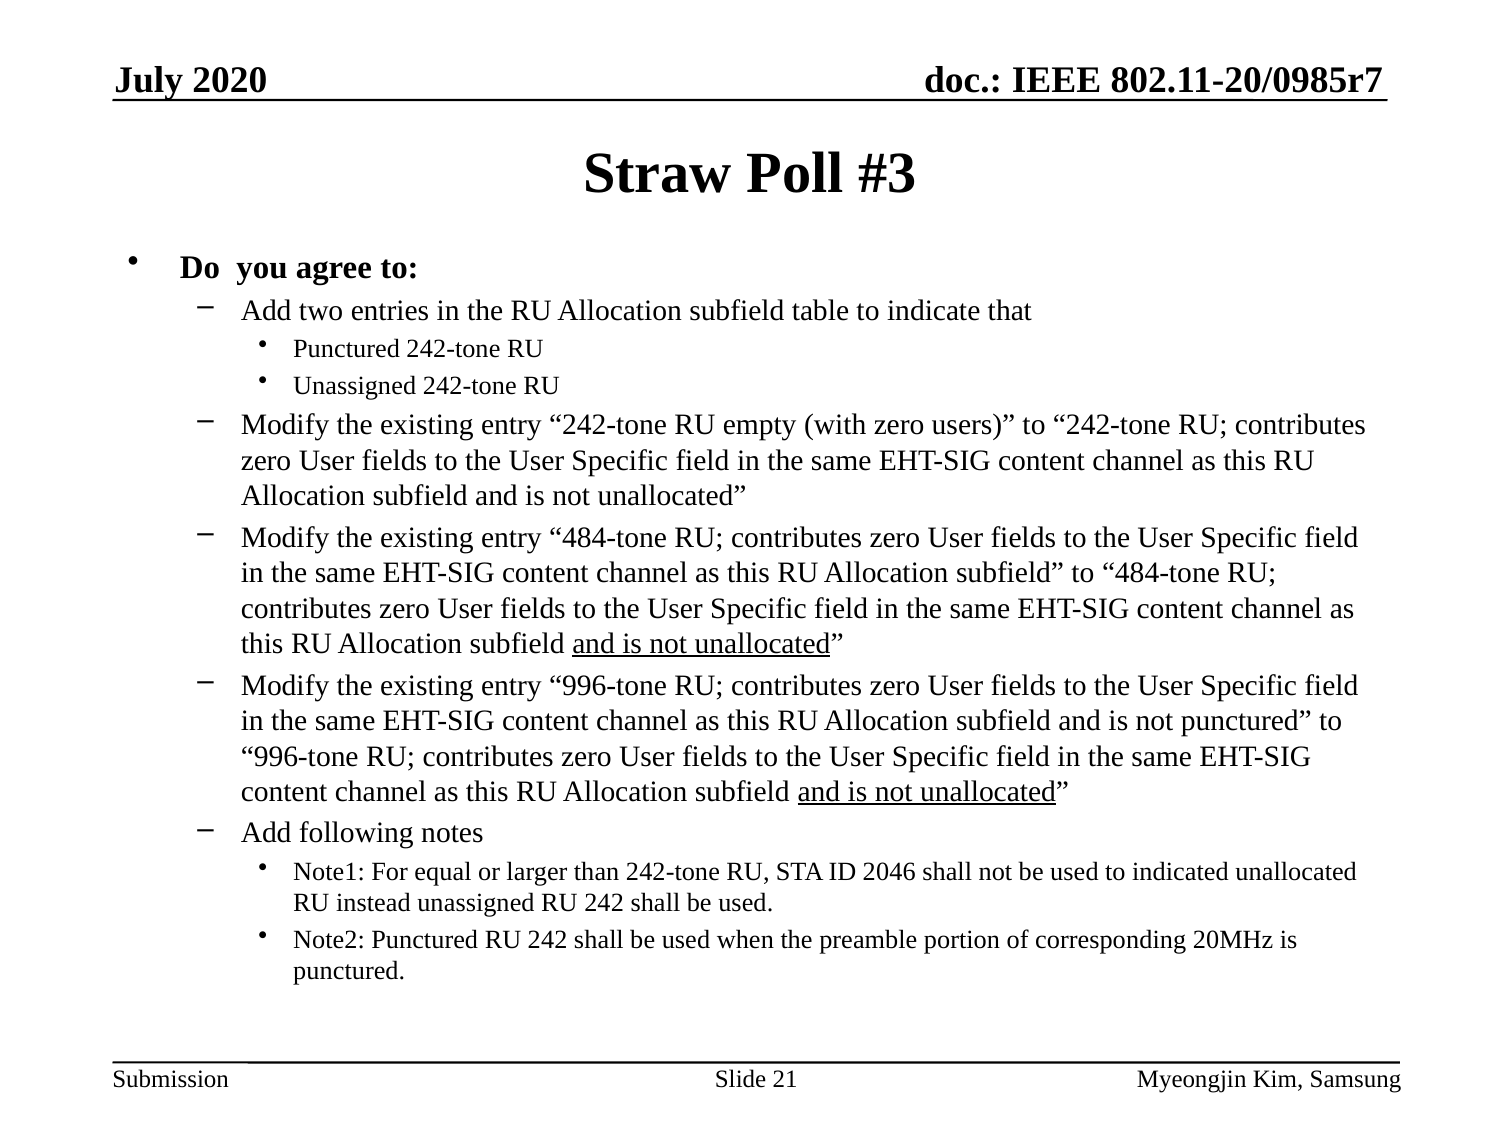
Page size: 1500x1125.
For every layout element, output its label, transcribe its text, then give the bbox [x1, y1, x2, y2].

slide_number Slide 21 [712, 1061, 800, 1093]
list Do you agree to: Add two entries in the RU Allocation subfield table to indicate that Punctured 242-tone RU Unassigned 242-tone RU Modify the existing entry “242-tone RU empty (with zero users)” to “242-tone RU; contributes zero User fields to the User Specific field in the same EHT-SIG content channel as this RU Allocation subfield and is not unallocated” Modify the existing entry “484-tone RU; contributes zero User fields to the User Specific field in the same EHT-SIG content channel as this RU Allocation subfield” to “484-tone RU; contributes zero User fields to the User Specific field in the same EHT-SIG content channel as this RU Allocation subfield and is not unallocated” Modify the existing entry “996-tone RU; contributes zero User fields to the User Specific field in the same EHT-SIG content channel as this RU Allocation subfield and is not punctured” to “996-tone RU; contributes zero User fields to the User Specific field in the same EHT-SIG content channel as this RU Allocation subfield and is not unallocated” Add following notes Note1: For equal or larger than 242-tone RU, STA ID 2046 shall not be used to indicated unallocated RU instead unassigned RU 242 shall be used. Note2: Punctured RU 242 shall be used when the preamble portion of corresponding 20MHz is punctured. [112, 237, 1388, 1001]
title Straw Poll #3 [112, 112, 1388, 226]
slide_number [114, 54, 309, 101]
footer Myeongjin Kim, Samsung [1130, 1061, 1402, 1093]
